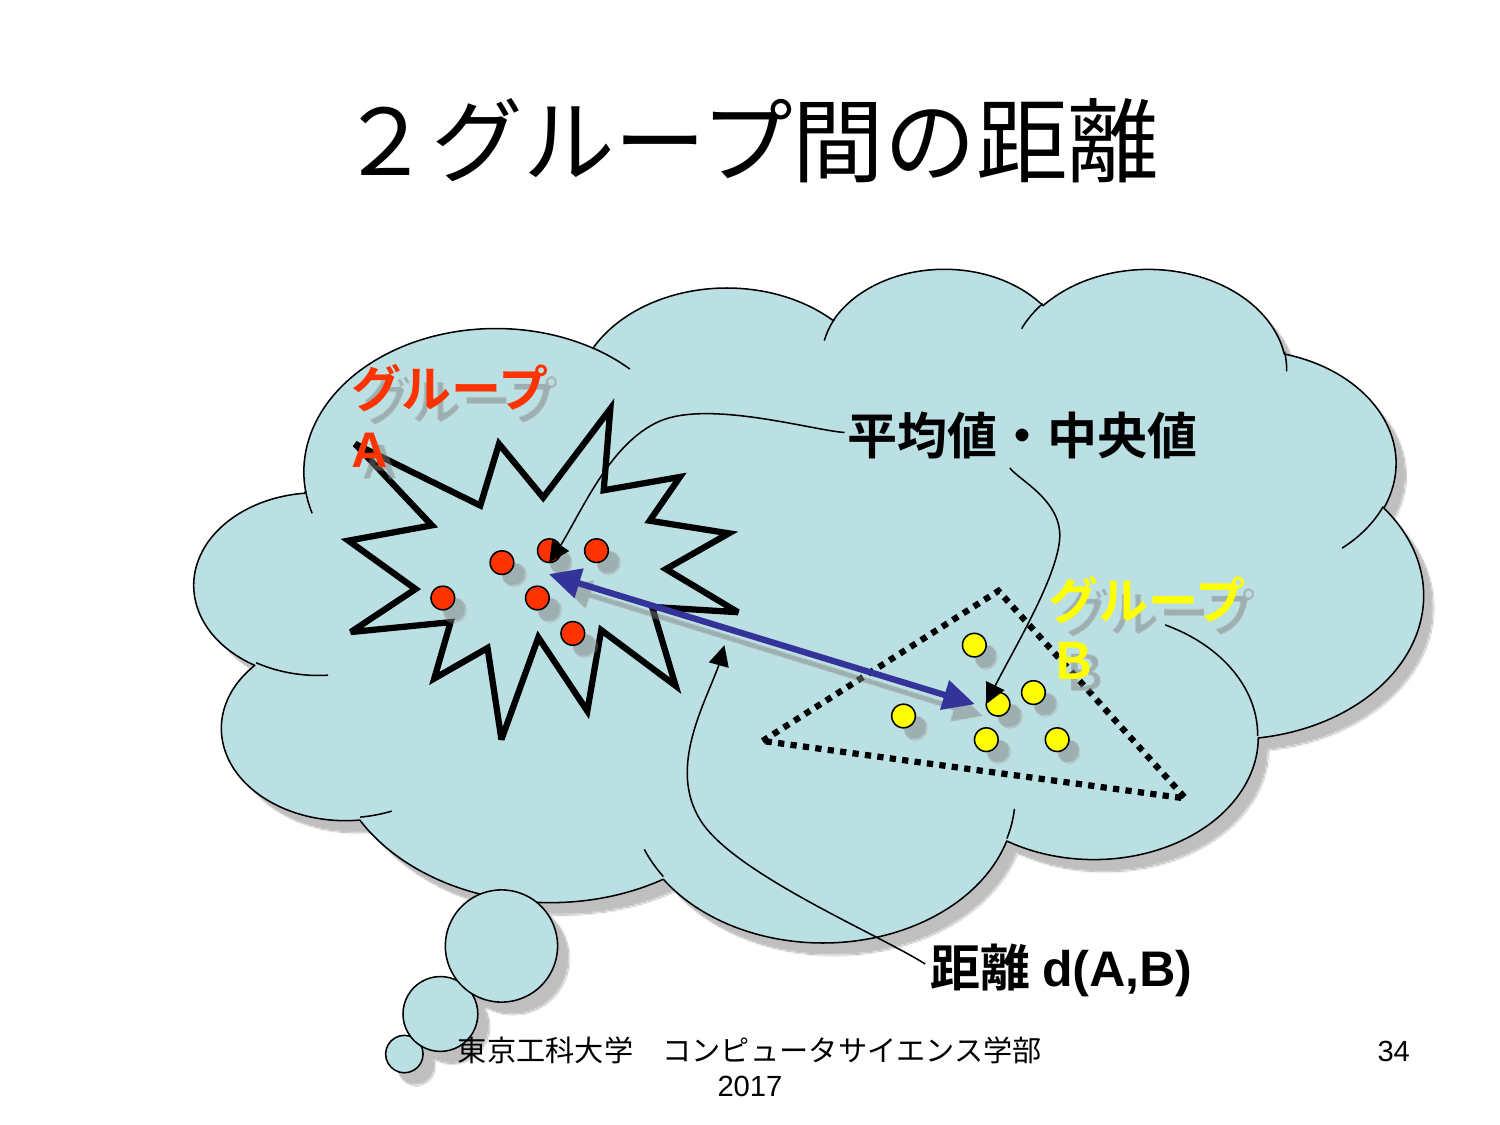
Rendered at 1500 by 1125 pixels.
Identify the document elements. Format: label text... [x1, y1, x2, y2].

text_box [193, 392, 875, 1073]
text_box グループA [336, 349, 608, 485]
text_box 平均値・中央値 [832, 397, 1294, 472]
text_box [891, 704, 916, 728]
text_box [1045, 727, 1070, 752]
text_box [985, 467, 1060, 705]
text_box グループＢ [1033, 562, 1306, 698]
text_box [525, 586, 550, 610]
text_box [430, 586, 455, 610]
text_box [986, 693, 1010, 717]
footer 東京工科大学 コンピュータサイエンス学部 2017 [424, 1024, 1074, 1103]
text_box [549, 413, 845, 563]
text_box [974, 727, 999, 752]
title ２グループ間の距離 [75, 45, 1425, 233]
text_box 距離d(A,B) [915, 928, 1306, 1004]
text_box [537, 538, 552, 563]
slide_number 34 [1074, 1024, 1426, 1103]
text_box [962, 633, 987, 657]
text_box [490, 550, 514, 575]
text_box [570, 518, 739, 613]
text_box [348, 498, 676, 740]
text_box [549, 570, 975, 708]
text_box [1021, 680, 1044, 705]
text_box [687, 645, 926, 965]
text_box [560, 621, 585, 646]
text_box [584, 540, 609, 563]
text_box [396, 269, 1424, 930]
text_box [779, 591, 1186, 799]
